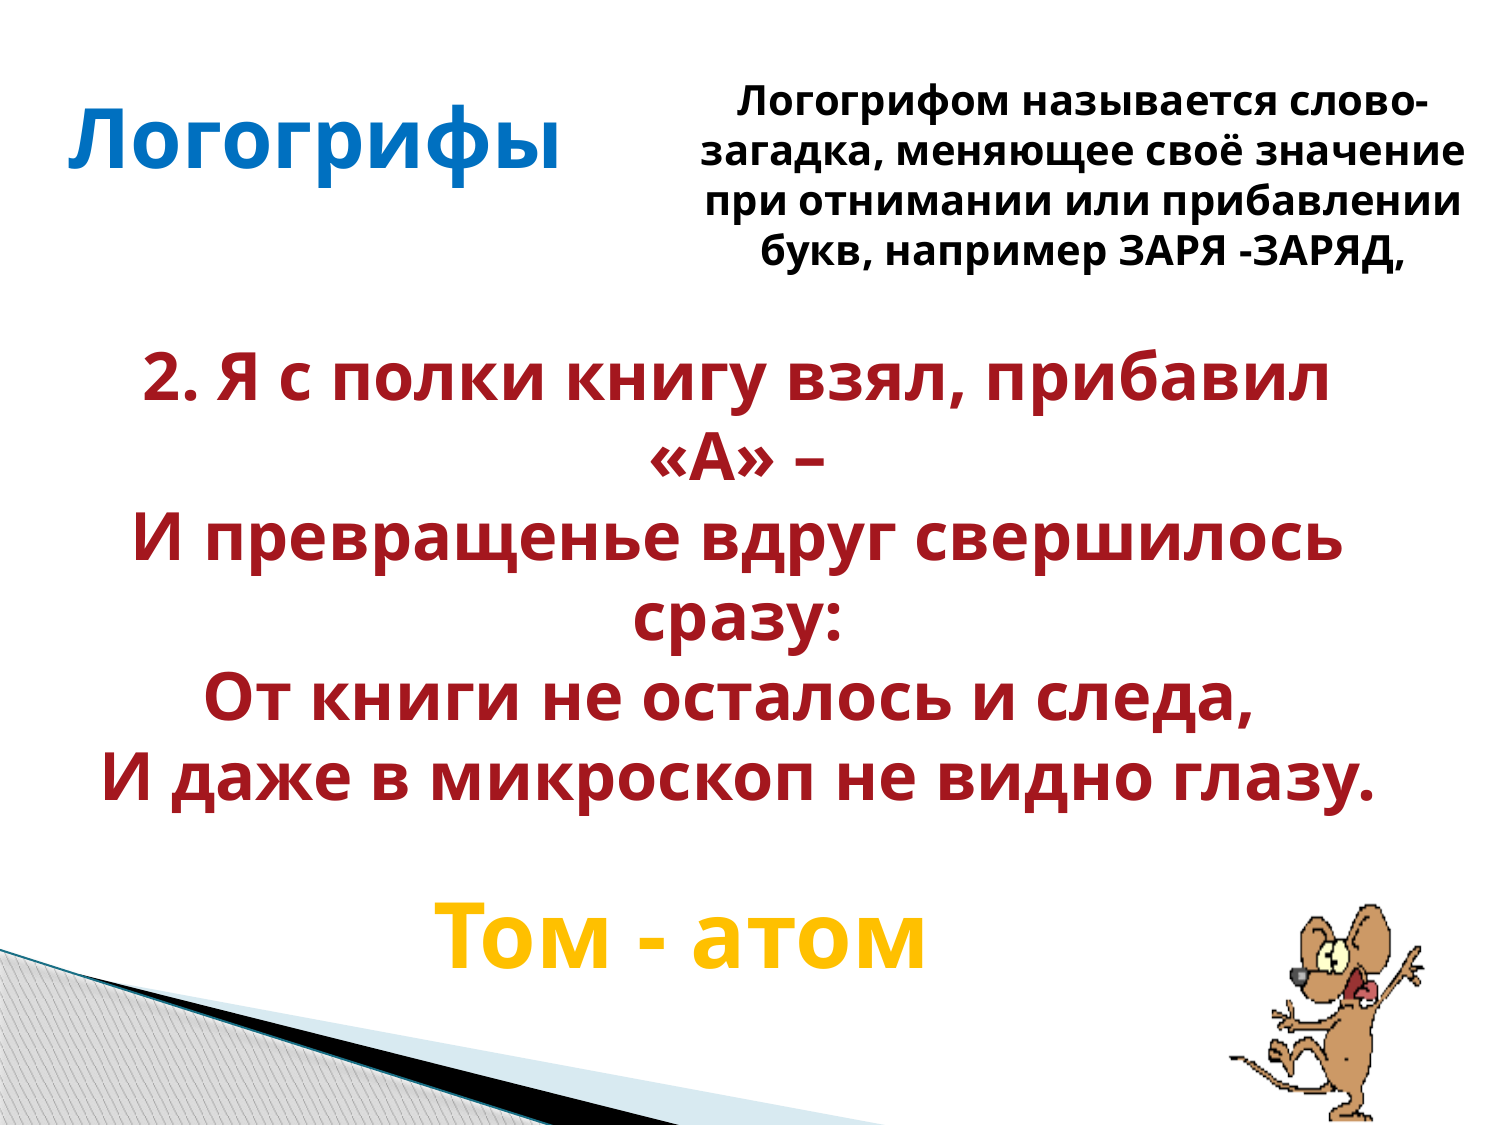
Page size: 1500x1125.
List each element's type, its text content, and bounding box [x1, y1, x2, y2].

text_box Логогрифы [53, 78, 601, 193]
text_box Том - атом [418, 869, 946, 995]
text_box Логогрифом называется слово-загадка, меняющее своё значение при отнимании или прибавлении букв, например ЗАРЯ -ЗАРЯД, [667, 66, 1500, 282]
picture [1222, 830, 1436, 1125]
text_box 2. Я с полки книгу взял, прибавил «А» – И превращенье вдруг свершилось сразу: От книги не осталось и следа, И даже в микроскоп не видно глазу. [76, 326, 1400, 901]
